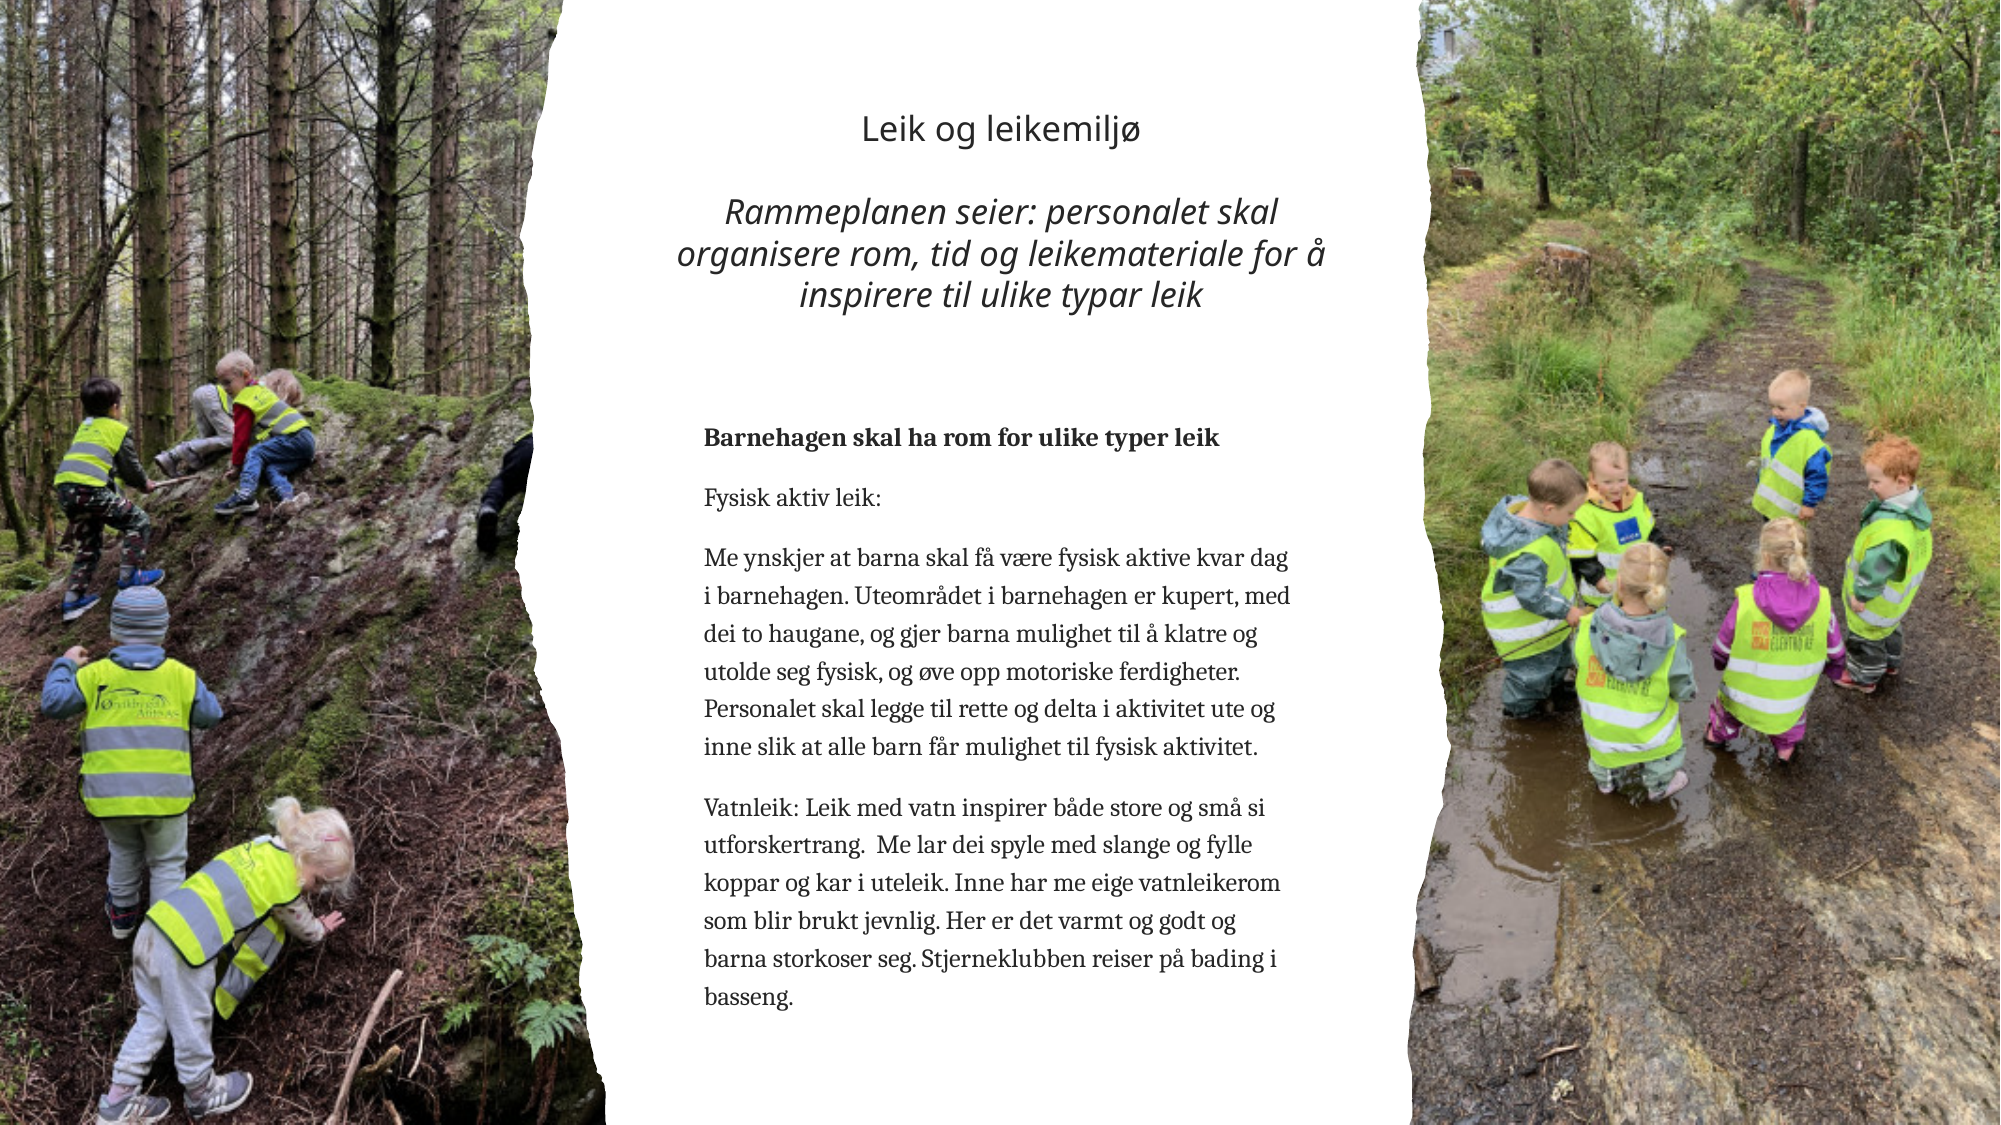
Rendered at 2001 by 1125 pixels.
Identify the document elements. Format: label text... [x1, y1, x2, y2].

list Barnehagen skal ha rom for ulike typer leik Fysisk aktiv leik: Me ynskjer at barna skal få være fysisk aktive kvar dag i barnehagen. Uteområdet i barnehagen er kupert, med dei to haugane, og gjer barna mulighet til å klatre og utolde seg fysisk, og øve opp motoriske ferdigheter. Personalet skal legge til rette og delta i aktivitet ute og inne slik at alle barn får mulighet til fysisk aktivitet. Vatnleik: Leik med vatn inspirer både store og små si utforskertrang. Me lar dei spyle med slange og fylle koppar og kar i uteleik. Inne har me eige vatnleikerom som blir brukt jevnlig. Her er det varmt og godt og barna storkoser seg. Stjerneklubben reiser på bading i basseng. [688, 352, 1314, 1025]
picture [1407, 0, 2000, 1125]
title Leik og leikemiljø Rammeplanen seier: personalet skal organisere rom, tid og leikemateriale for å inspirere til ulike typar leik [651, 99, 1352, 322]
picture [0, 0, 607, 1125]
